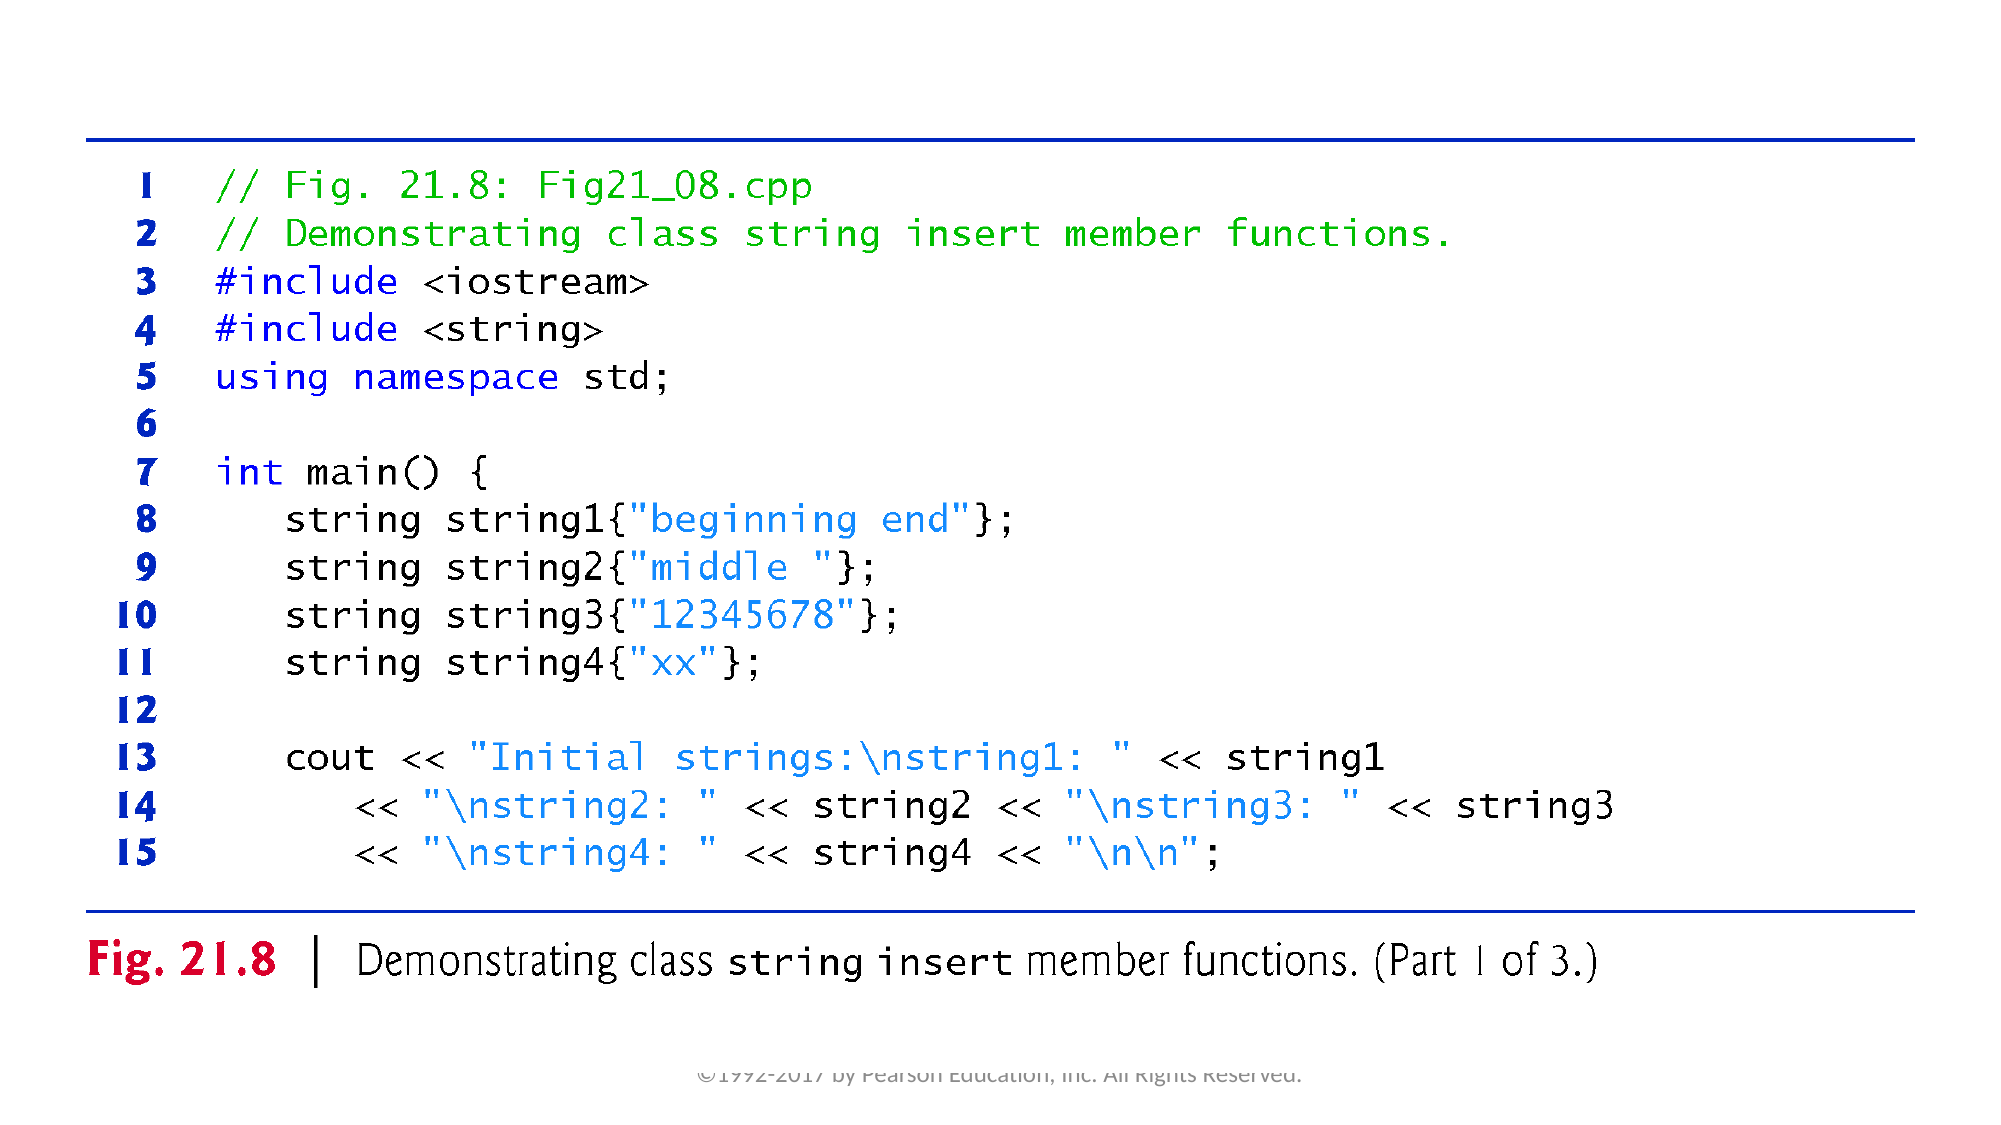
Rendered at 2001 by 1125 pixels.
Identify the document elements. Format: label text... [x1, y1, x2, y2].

footer ©1992-2017 by Pearson Education, Inc. All Rights Reserved. [662, 1073, 1338, 1103]
picture [0, 51, 2000, 1073]
